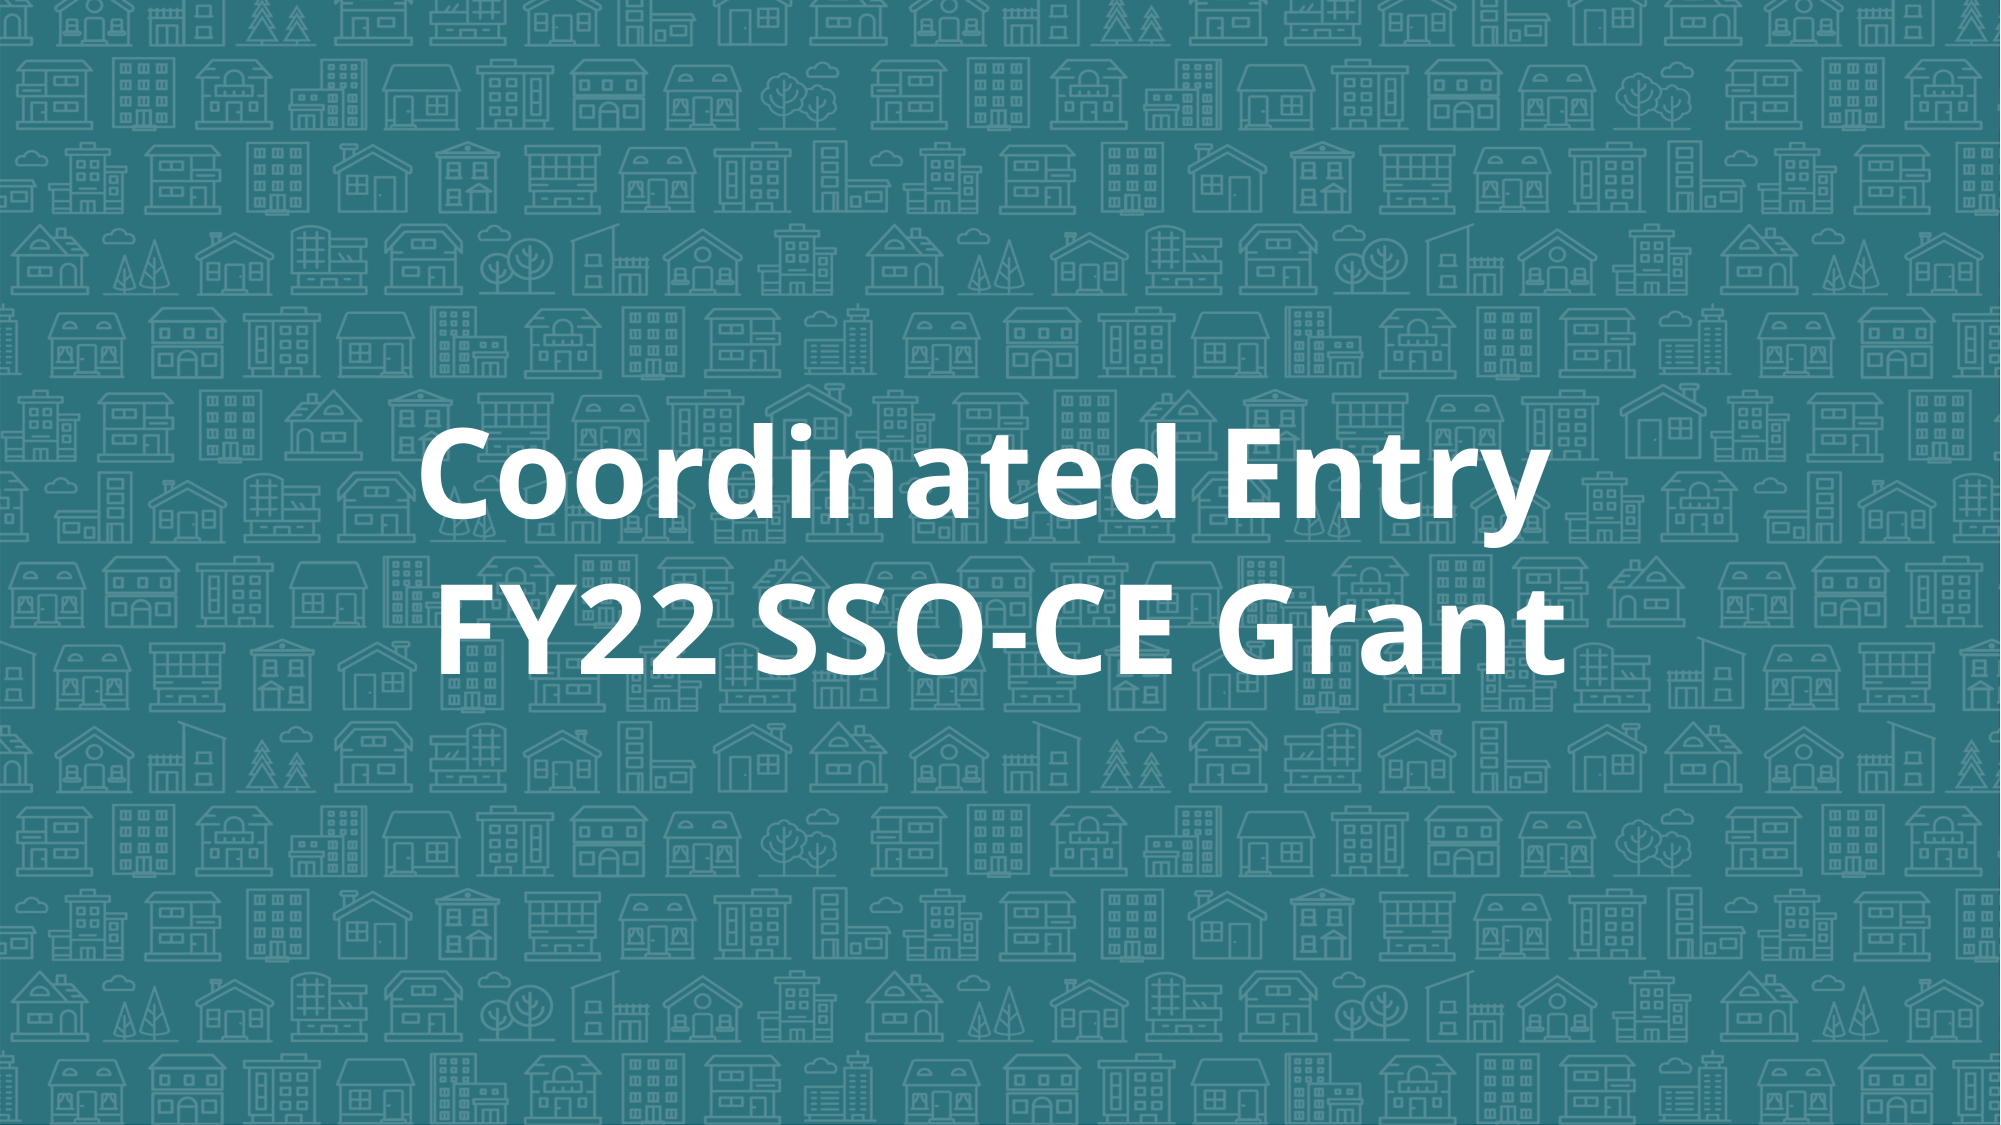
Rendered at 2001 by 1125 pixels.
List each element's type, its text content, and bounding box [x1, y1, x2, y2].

picture [0, 0, 2000, 1125]
list Coordinated Entry FY22 SSO-CE Grant [311, 402, 1689, 722]
